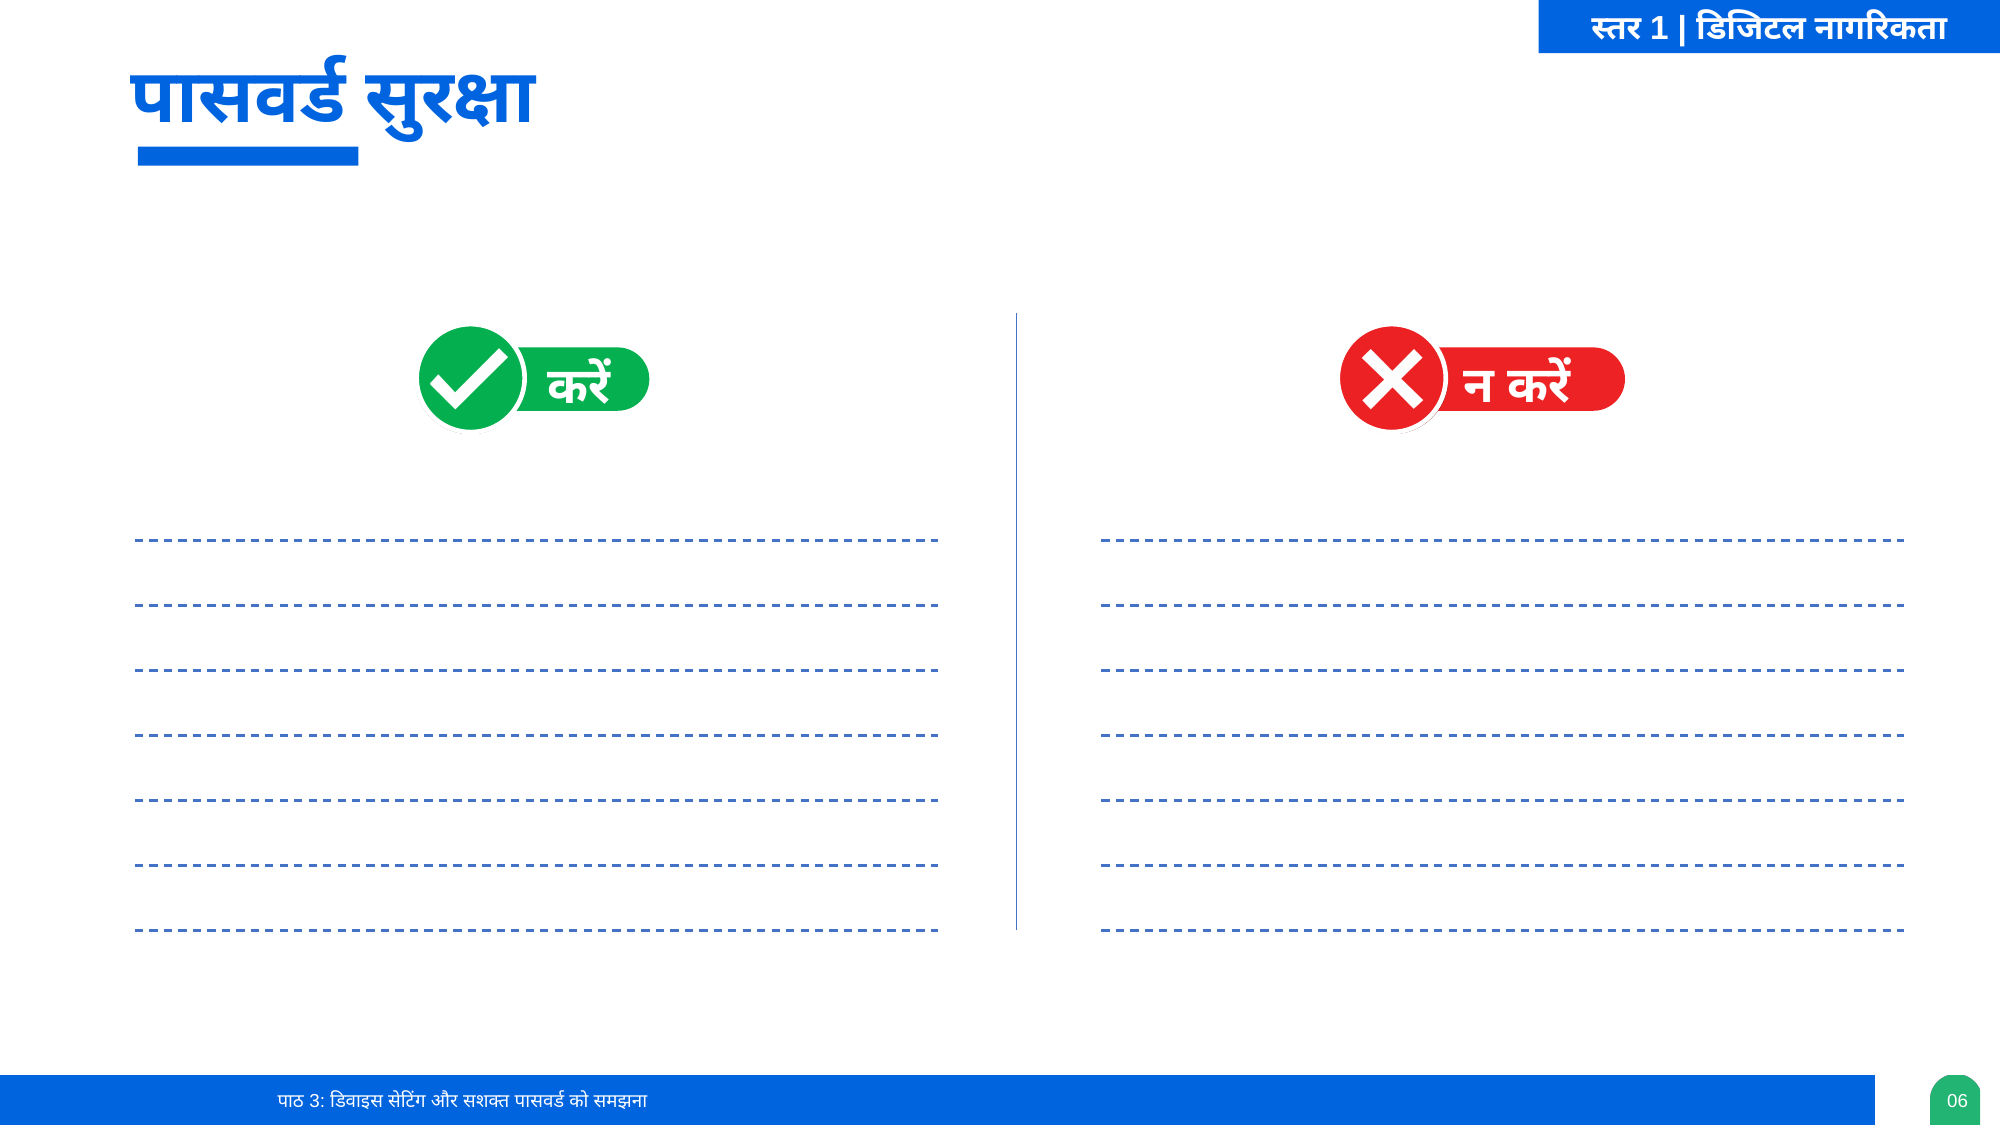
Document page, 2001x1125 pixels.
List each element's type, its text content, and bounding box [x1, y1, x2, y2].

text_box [1337, 323, 1638, 435]
text_box स्तर 1 | डिजिटल नागरिकता [1538, 0, 2000, 54]
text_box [134, 540, 938, 931]
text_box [1101, 540, 1905, 931]
text_box [137, 146, 359, 166]
text_box पासवर्ड सुरक्षा [115, 50, 1296, 147]
slide_number 0‹#› [1903, 1077, 1984, 1123]
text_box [415, 323, 657, 435]
footer पाठ 3: डिवाइस सेटिंग और सशक्त पासवर्ड को समझना [262, 1077, 938, 1123]
